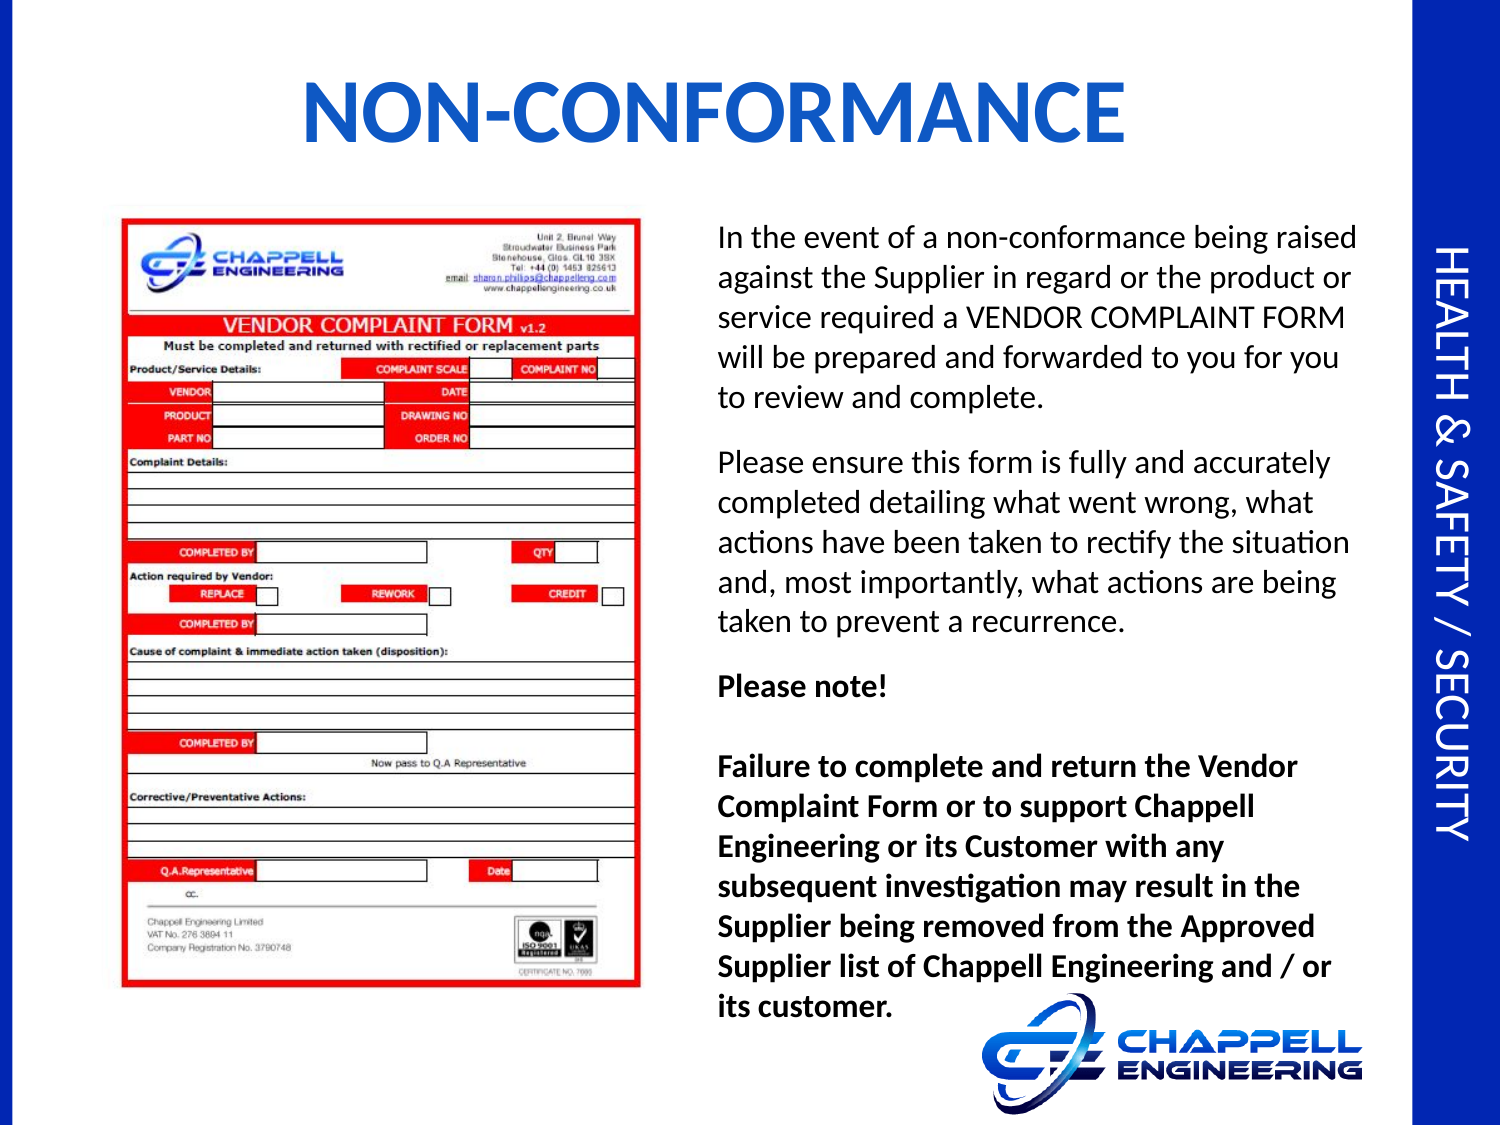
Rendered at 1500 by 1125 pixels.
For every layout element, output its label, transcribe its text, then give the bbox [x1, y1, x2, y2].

text_box In the event of a non-conformance being raised against the Supplier in regard or the product or service required a VENDOR COMPLAINT FORM will be prepared and forwarded to you for you to review and complete. Please ensure this form is fully and accurately completed detailing what went wrong, what actions have been taken to rectify the situation and, most importantly, what actions are being taken to prevent a recurrence. Please note! Failure to complete and return the Vendor Complaint Form or to support Chappell Engineering or its Customer with any subsequent investigation may result in the Supplier being removed from the Approved Supplier list of Chappell Engineering and / or its customer. [702, 208, 1376, 1032]
picture [102, 206, 663, 1000]
picture [974, 1032, 1370, 1125]
text_box NON-CONFORMANCE [112, 3, 1317, 338]
title HEALTH & SAFETY / SECURITY [1412, 62, 1500, 1025]
